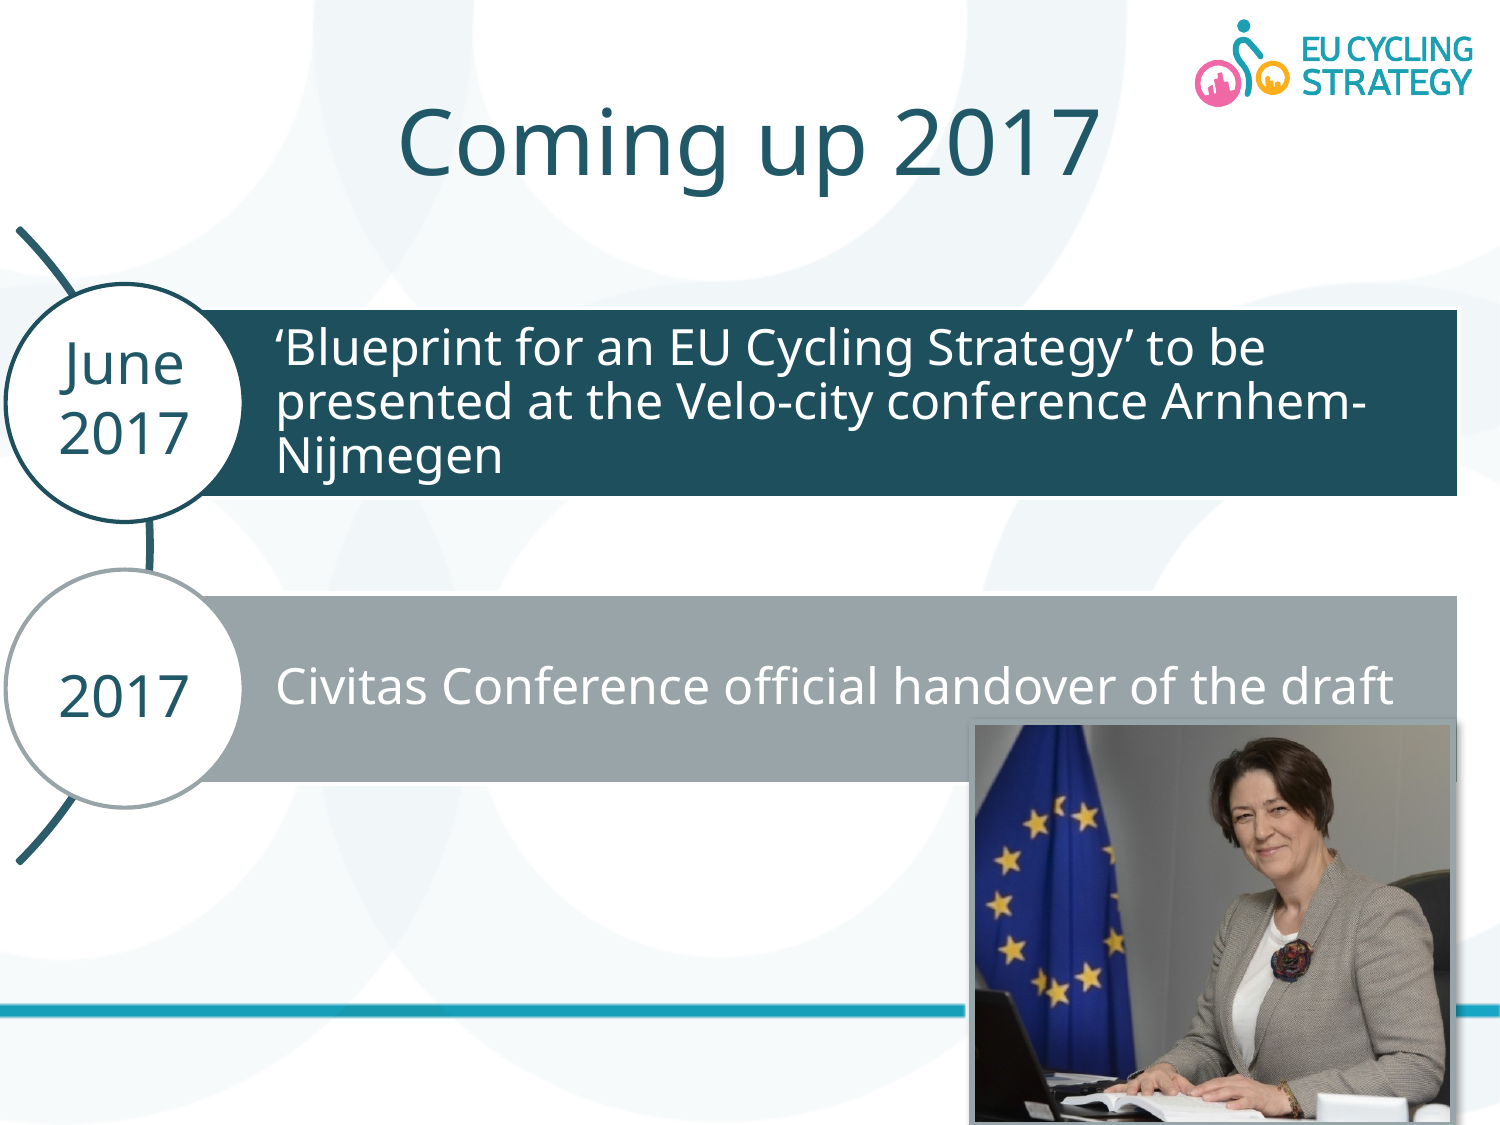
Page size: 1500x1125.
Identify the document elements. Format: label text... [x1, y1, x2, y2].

picture [0, 0, 1500, 1125]
title Coming up 2017 [75, 45, 1425, 210]
picture [974, 724, 1451, 1122]
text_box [1, 212, 1463, 880]
